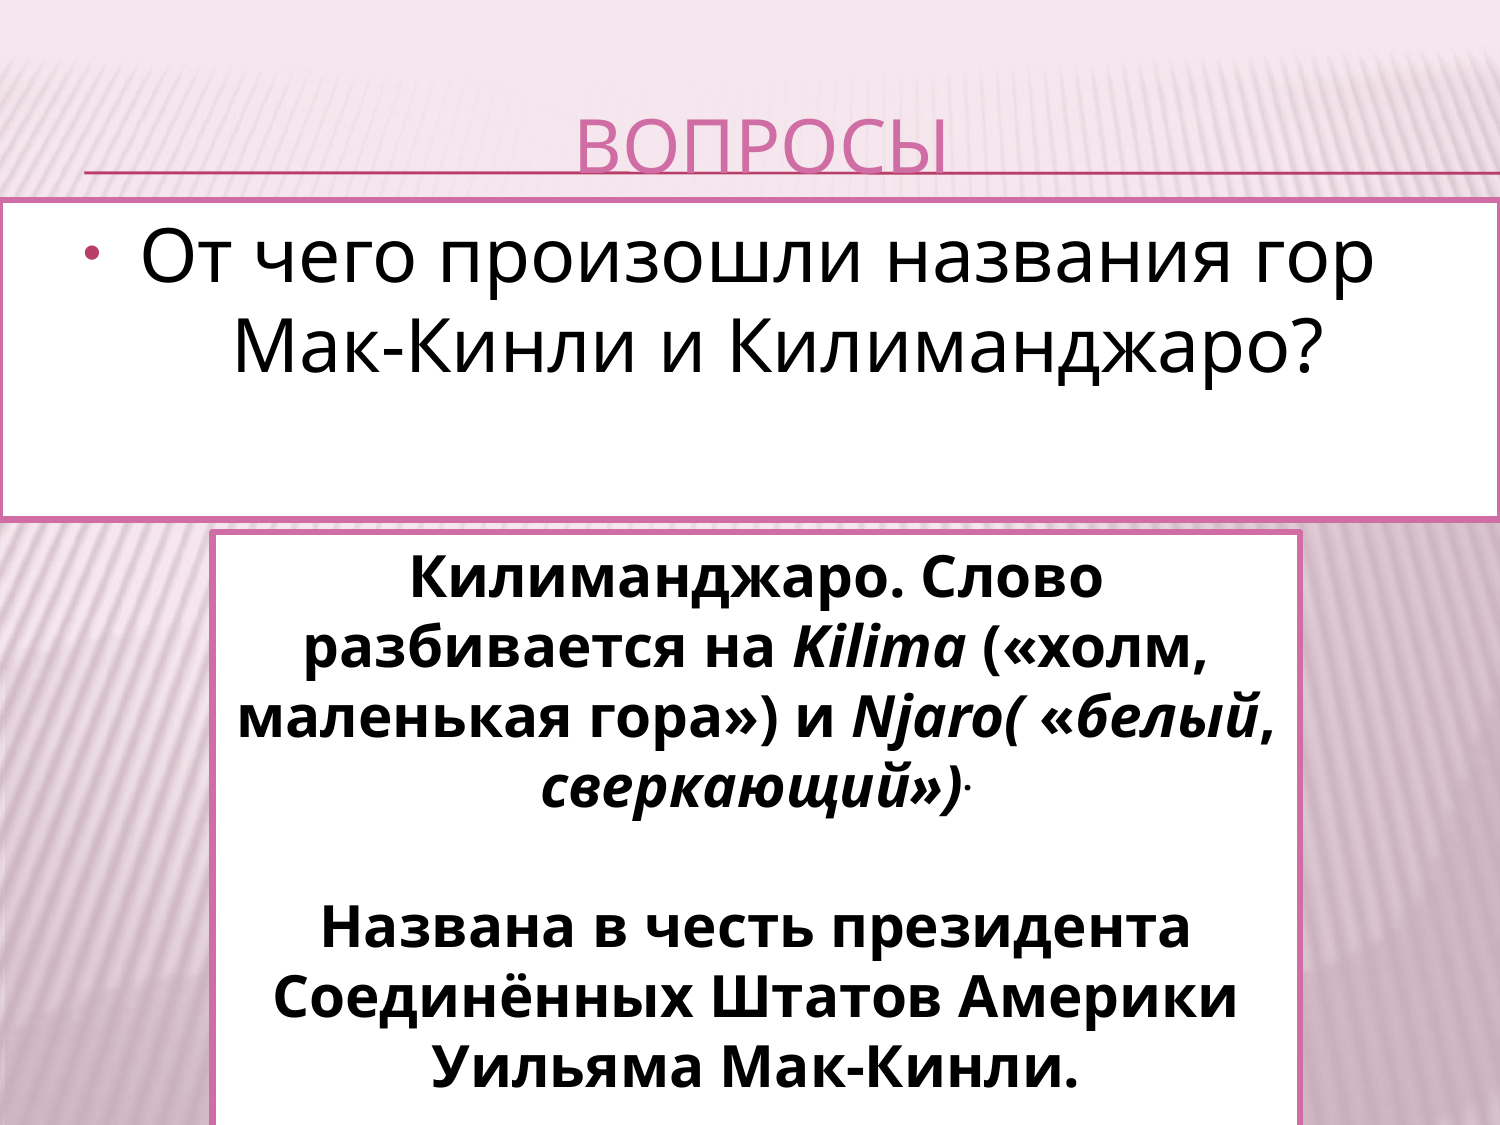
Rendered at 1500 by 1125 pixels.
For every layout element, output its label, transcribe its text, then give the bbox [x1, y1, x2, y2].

text_box Килиманджаро. Слово разбивается на Kilima («холм, маленькая гора») и Njaro( «белый, сверкающий»). Названа в честь президента Соединённых Штатов Америки Уильяма Мак-Кинли. [209, 529, 1303, 1125]
list От чего произошли названия гор Мак-Кинли и Килиманджаро? [0, 197, 1500, 523]
title ВОПРОСЫ [50, 75, 1475, 197]
